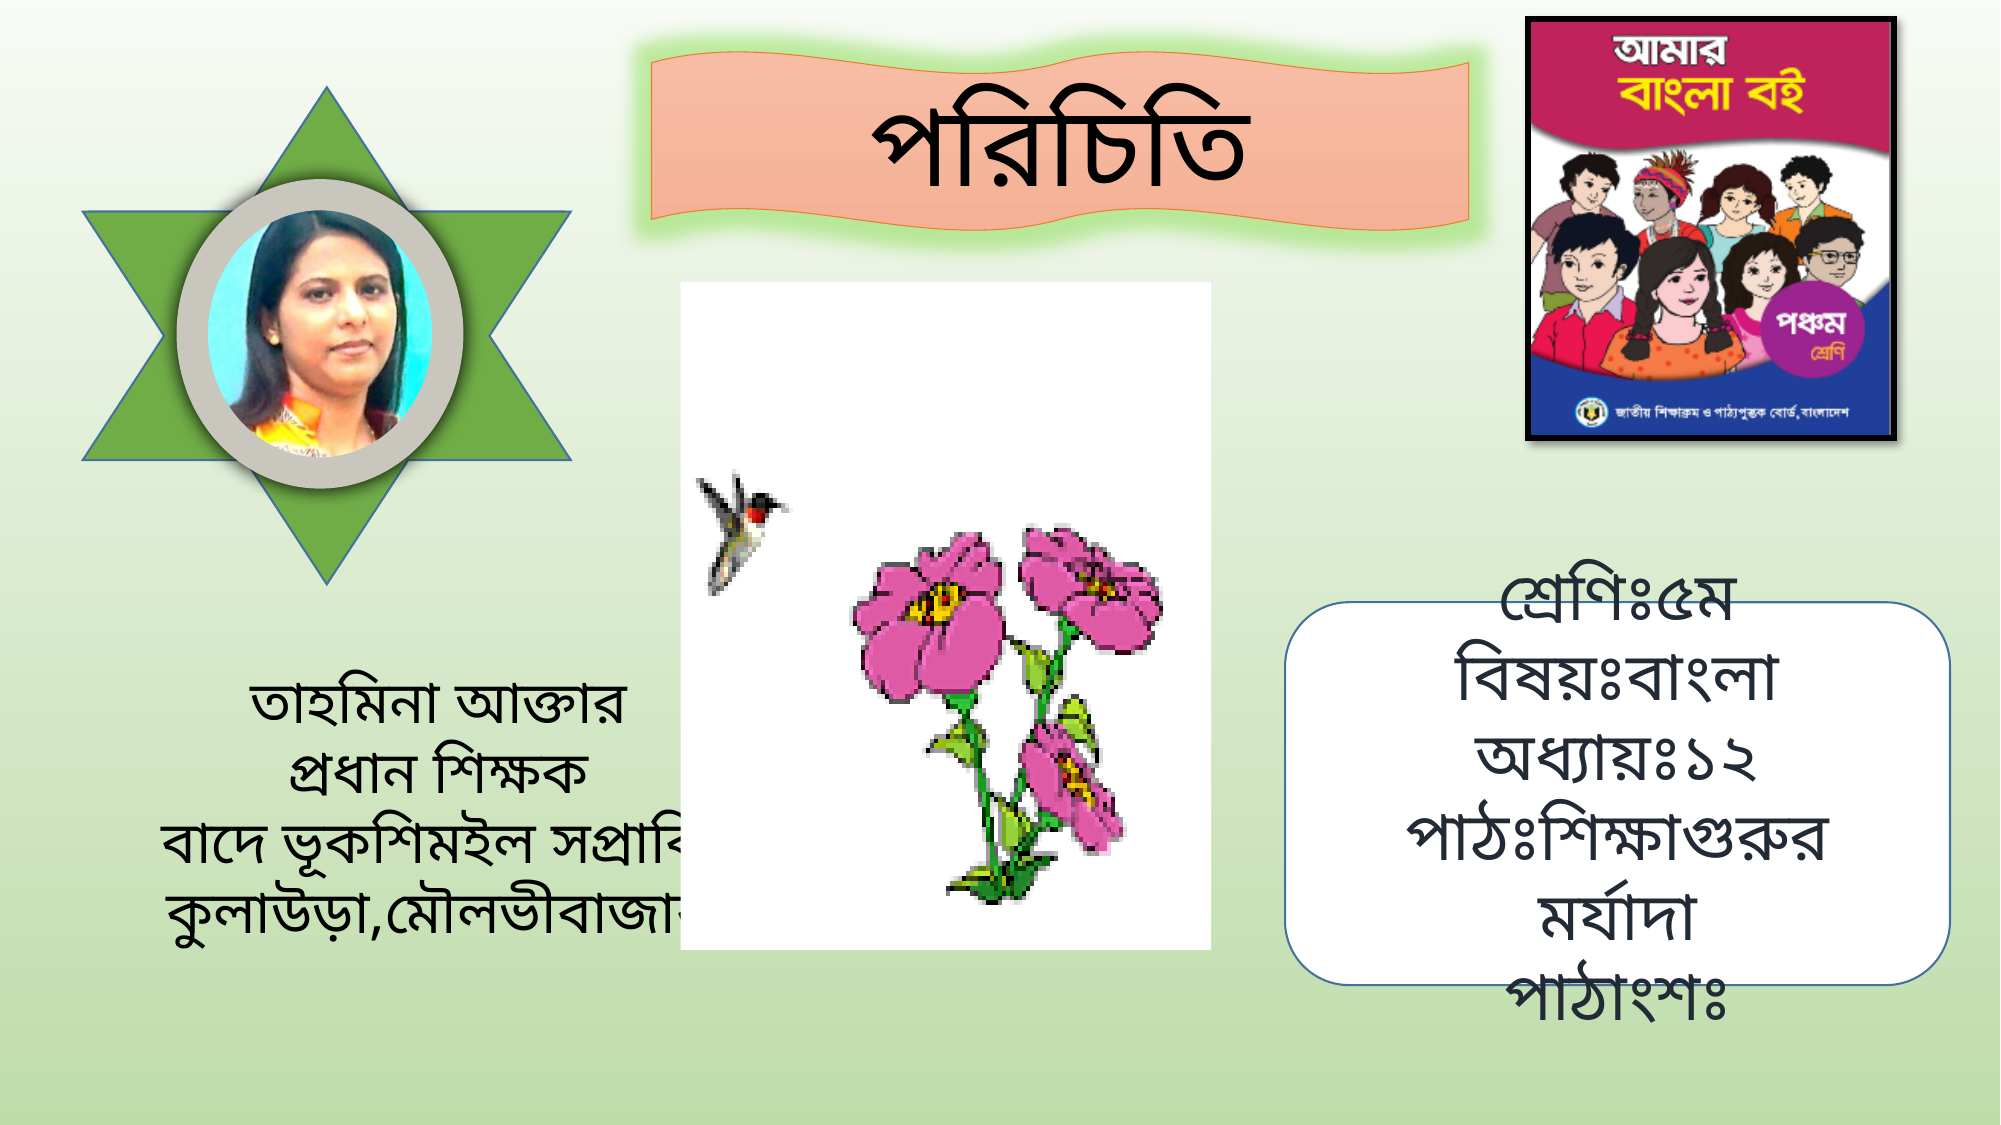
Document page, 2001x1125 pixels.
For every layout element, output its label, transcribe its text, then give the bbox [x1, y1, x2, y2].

text_box তাহমিনা আক্তার প্রধান শিক্ষক বাদে ভূকশিমইল সপ্রাবি, কুলাউড়া,মৌলভীবাজার [0, 658, 878, 998]
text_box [82, 87, 571, 585]
picture [680, 282, 1212, 950]
text_box শ্রেণিঃ৫ম বিষয়ঃবাংলা অধ্যায়ঃ১২ পাঠঃশিক্ষাগুরুর মর্যাদা পাঠাংশঃ [1284, 601, 1952, 987]
picture [1531, 22, 1891, 435]
text_box পরিচিতি [650, 51, 1470, 231]
